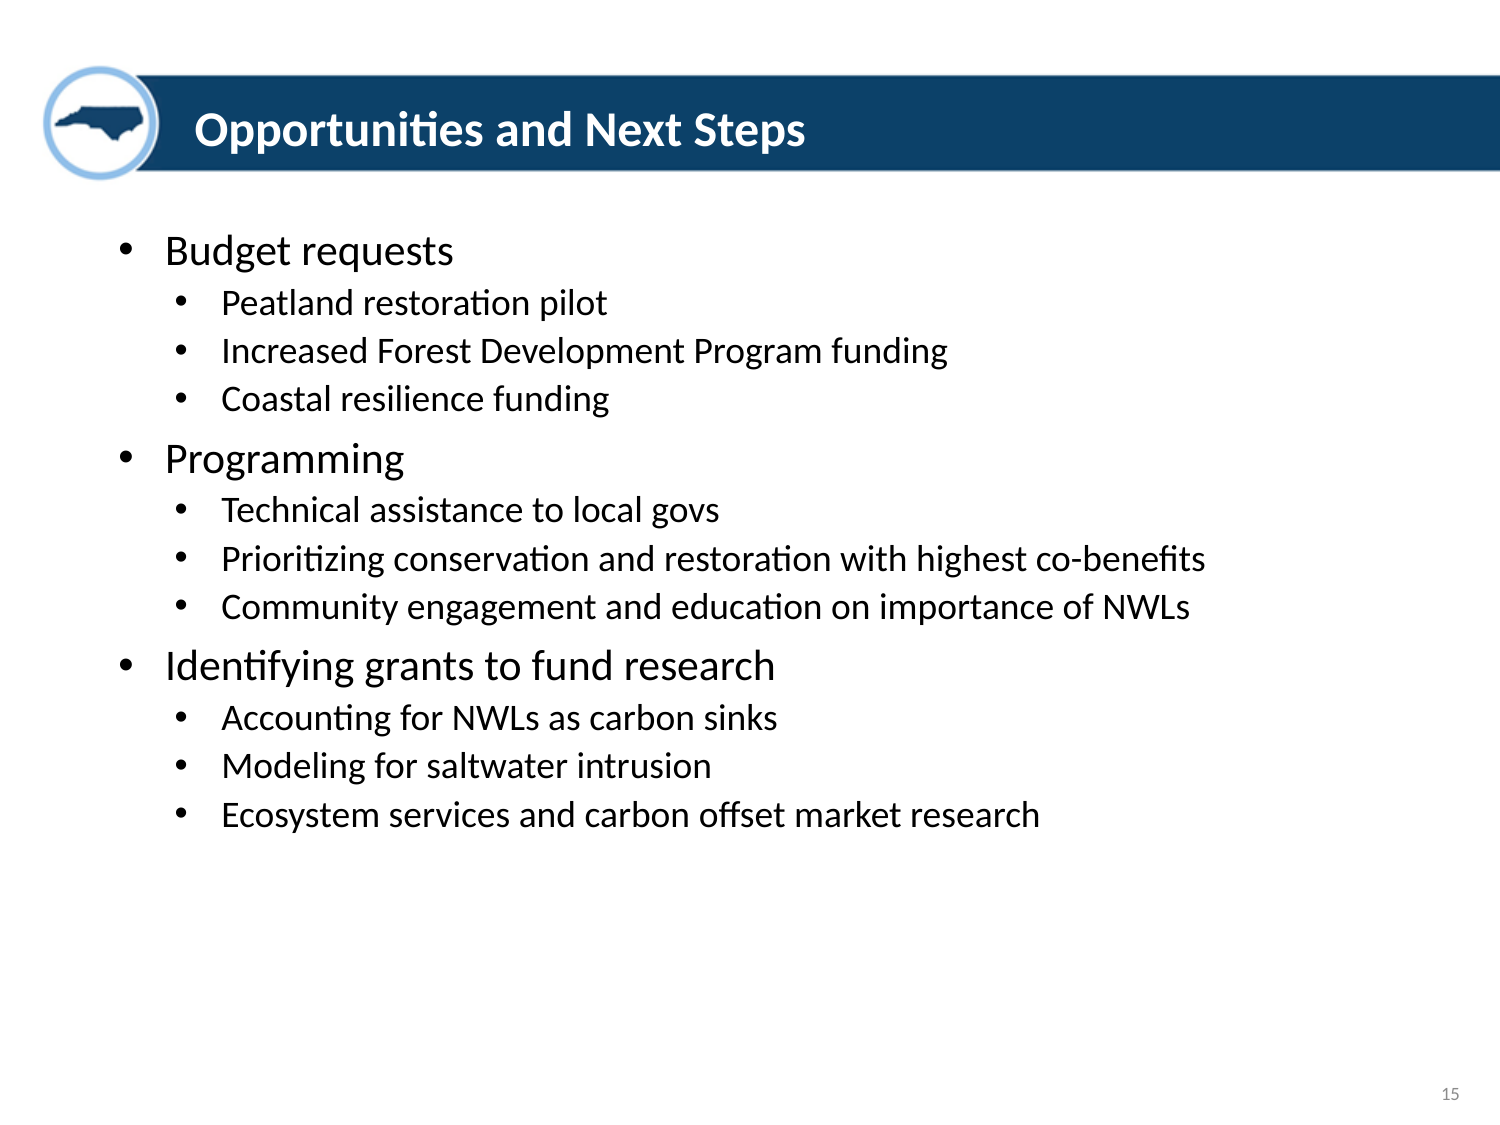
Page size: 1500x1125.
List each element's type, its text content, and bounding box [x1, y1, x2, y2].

list Budget requests Peatland restoration pilot Increased Forest Development Program funding Coastal resilience funding Programming Technical assistance to local govs Prioritizing conservation and restoration with highest co-benefits Community engagement and education on importance of NWLs Identifying grants to fund research Accounting for NWLs as carbon sinks Modeling for saltwater intrusion Ecosystem services and carbon offset market research [103, 220, 1357, 874]
picture [31, 63, 1500, 191]
slide_number 15 [1059, 1062, 1475, 1123]
list Opportunities and Next Steps [179, 80, 1423, 165]
